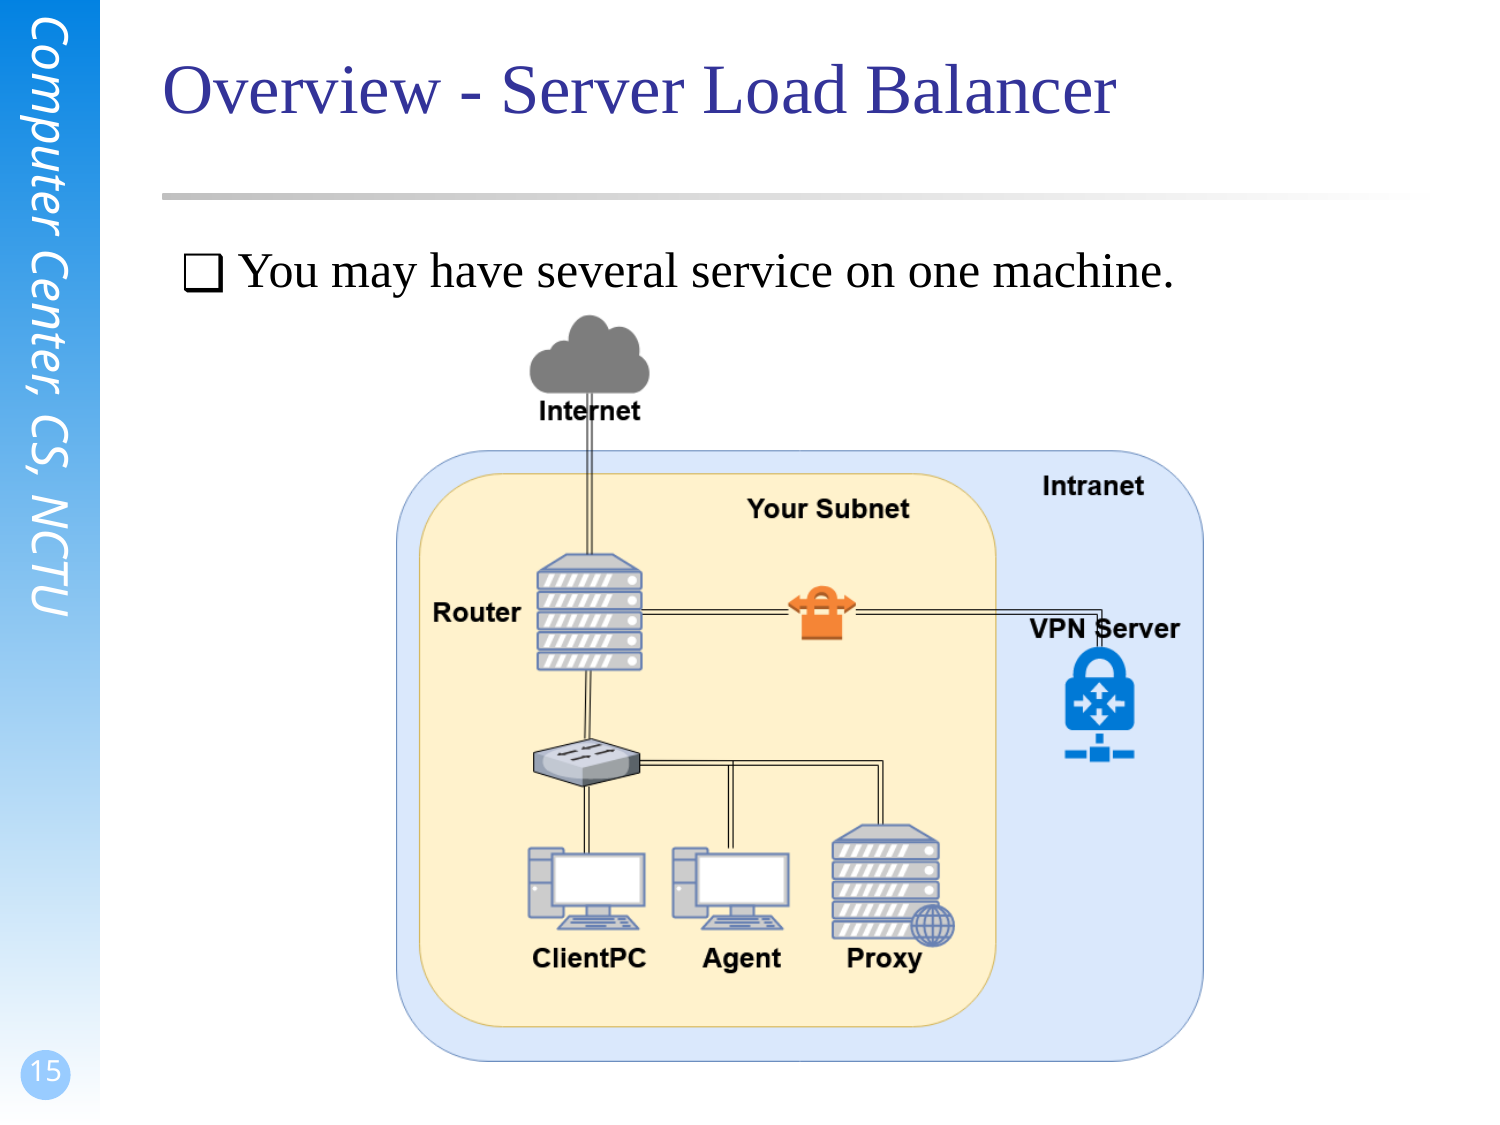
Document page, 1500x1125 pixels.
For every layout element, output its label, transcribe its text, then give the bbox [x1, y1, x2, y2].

list You may have several service on one machine. [162, 237, 1438, 1000]
title Overview - Server Load Balancer [162, 42, 1438, 231]
picture [396, 312, 1204, 1062]
